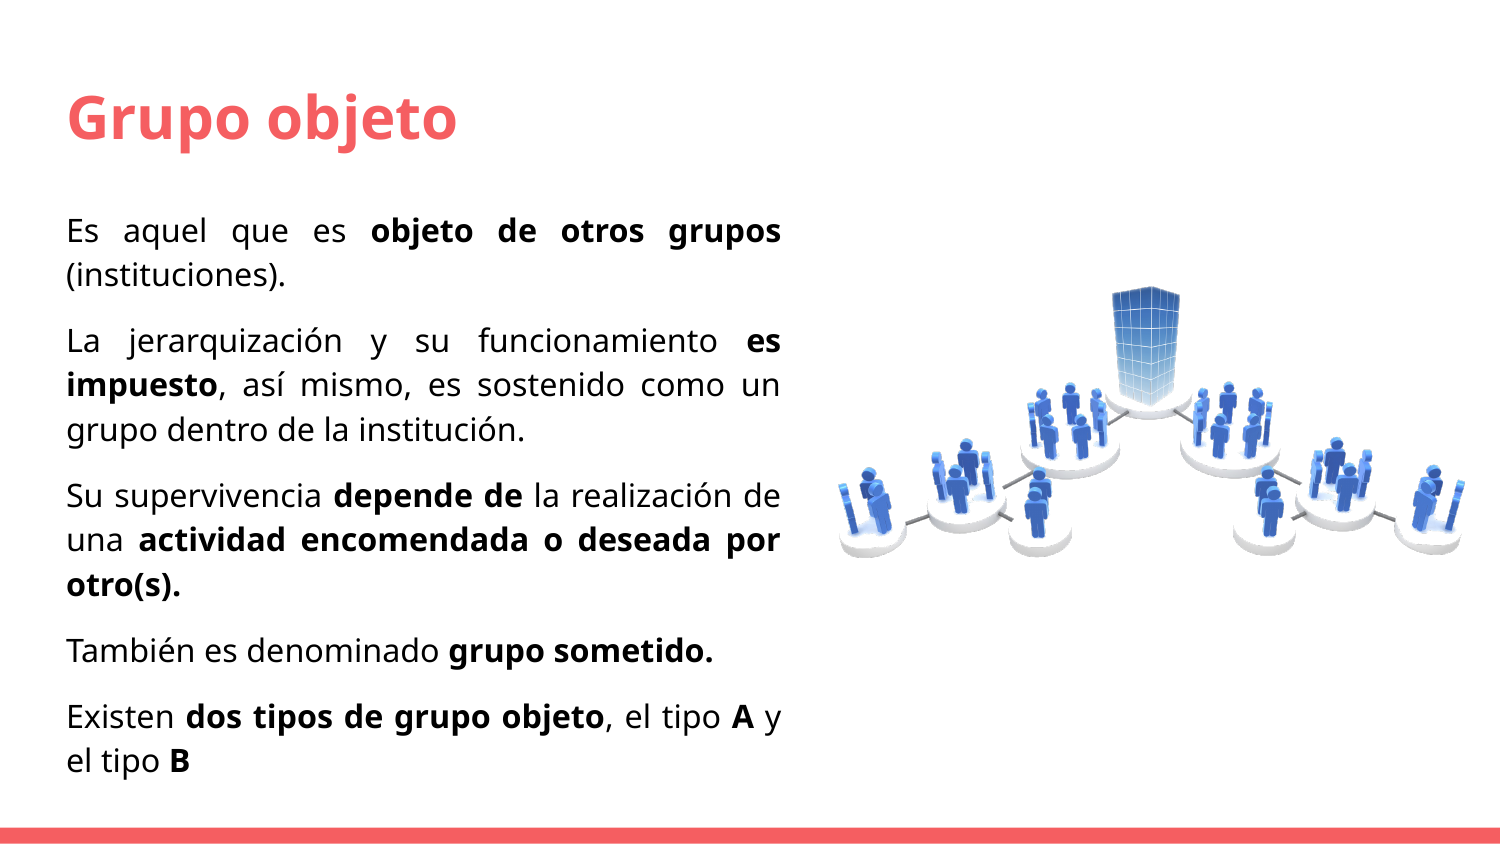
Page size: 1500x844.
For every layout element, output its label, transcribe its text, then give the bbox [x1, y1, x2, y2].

list Es aquel que es objeto de otros grupos (instituciones). La jerarquización y su funcionamiento es impuesto, así mismo, es sostenido como un grupo dentro de la institución. Su supervivencia depende de la realización de una actividad encomendada o deseada por otro(s). También es denominado grupo sometido. Existen dos tipos de grupo objeto, el tipo A y el tipo B [51, 189, 797, 795]
title Grupo objeto [51, 64, 1449, 167]
picture [838, 286, 1465, 558]
